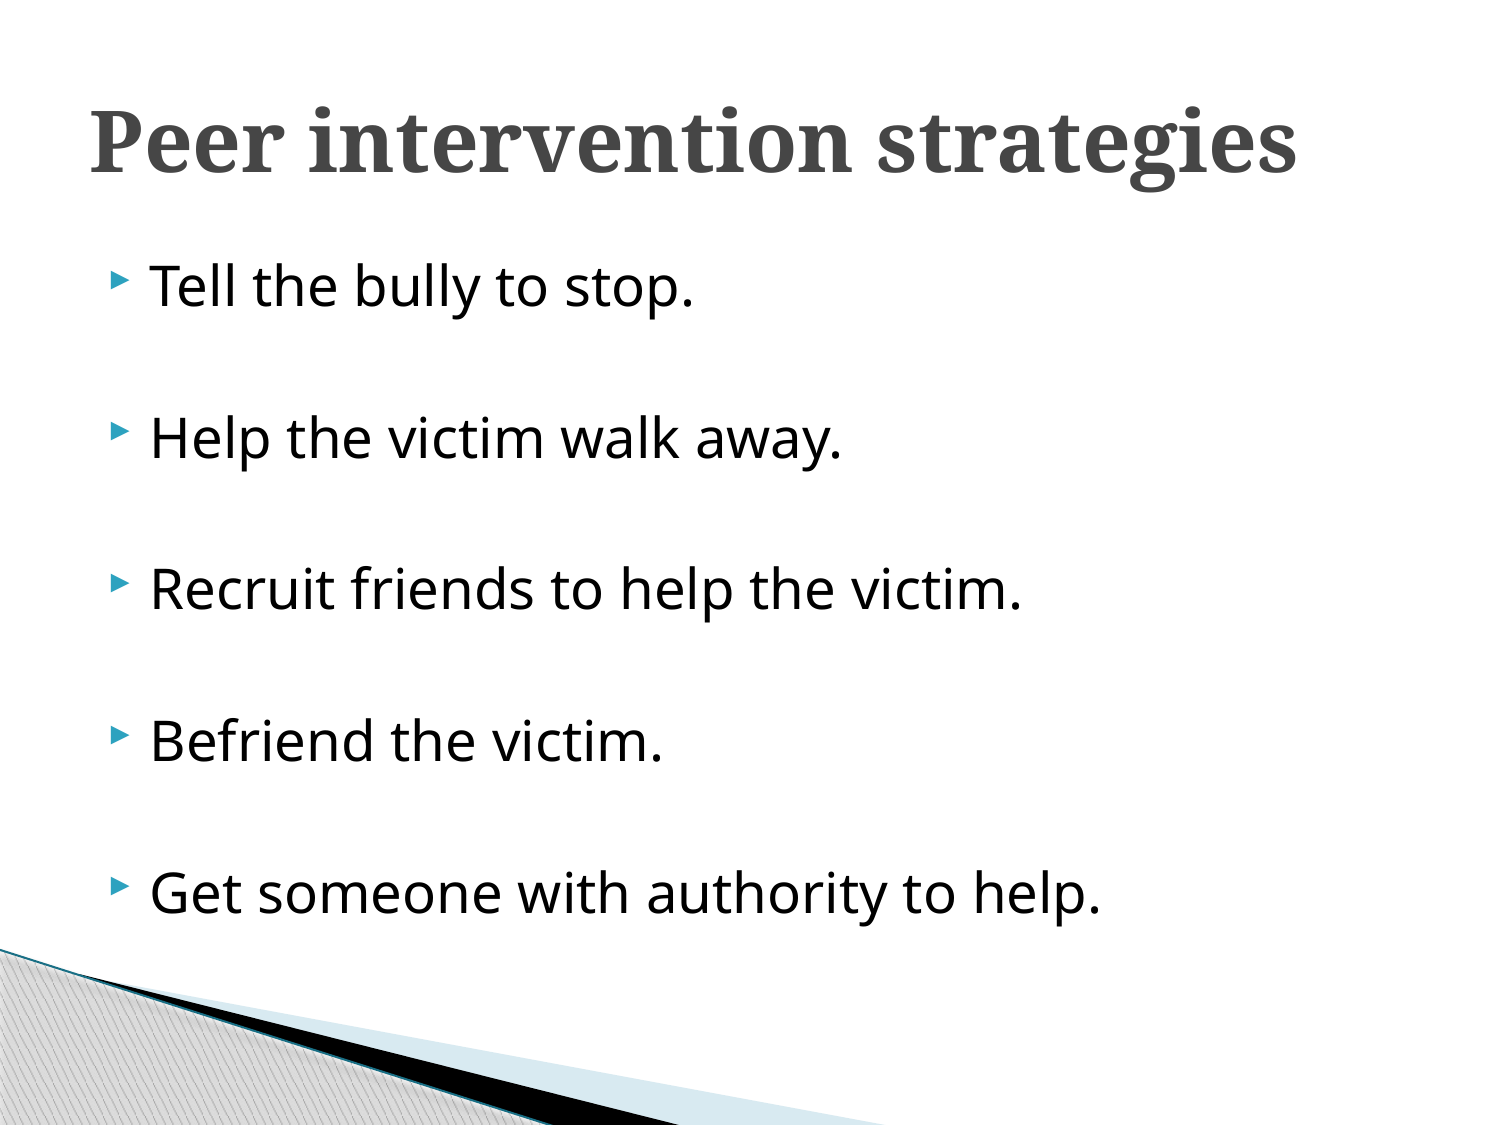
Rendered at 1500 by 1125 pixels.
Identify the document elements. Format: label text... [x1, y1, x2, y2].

list Tell the bully to stop. Help the victim walk away. Recruit friends to help the victim. Befriend the victim. Get someone with authority to help. [75, 243, 1425, 986]
title Peer intervention strategies [75, 45, 1425, 233]
